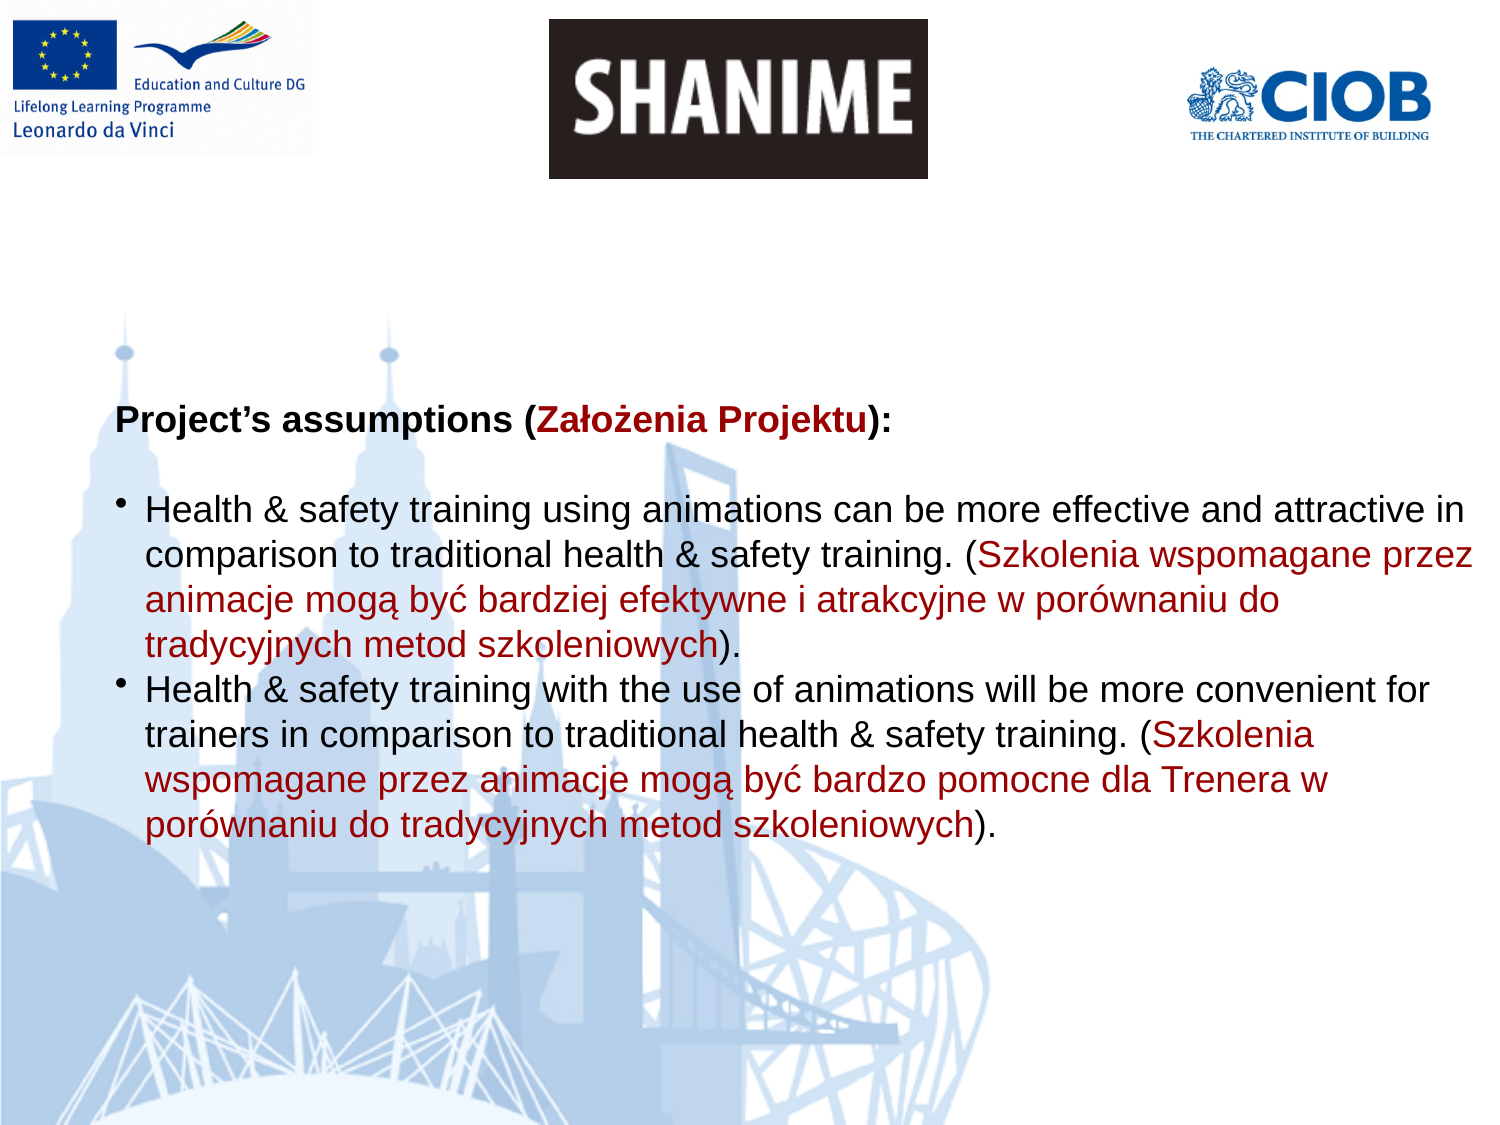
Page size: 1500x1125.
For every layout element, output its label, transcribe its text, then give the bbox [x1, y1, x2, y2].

text_box Project’s assumptions (Założenia Projektu): Health & safety training using animations can be more effective and attractive in comparison to traditional health & safety training. (Szkolenia wspomagane przez animacje mogą być bardziej efektywne i atrakcyjne w porównaniu do tradycyjnych metod szkoleniowych). Health & safety training with the use of animations will be more convenient for trainers in comparison to traditional health & safety training. (Szkolenia wspomagane przez animacje mogą być bardzo pomocne dla Trenera w porównaniu do tradycyjnych metod szkoleniowych). [100, 387, 1500, 897]
picture [0, 0, 313, 156]
picture [548, 18, 928, 179]
picture [1187, 66, 1431, 140]
